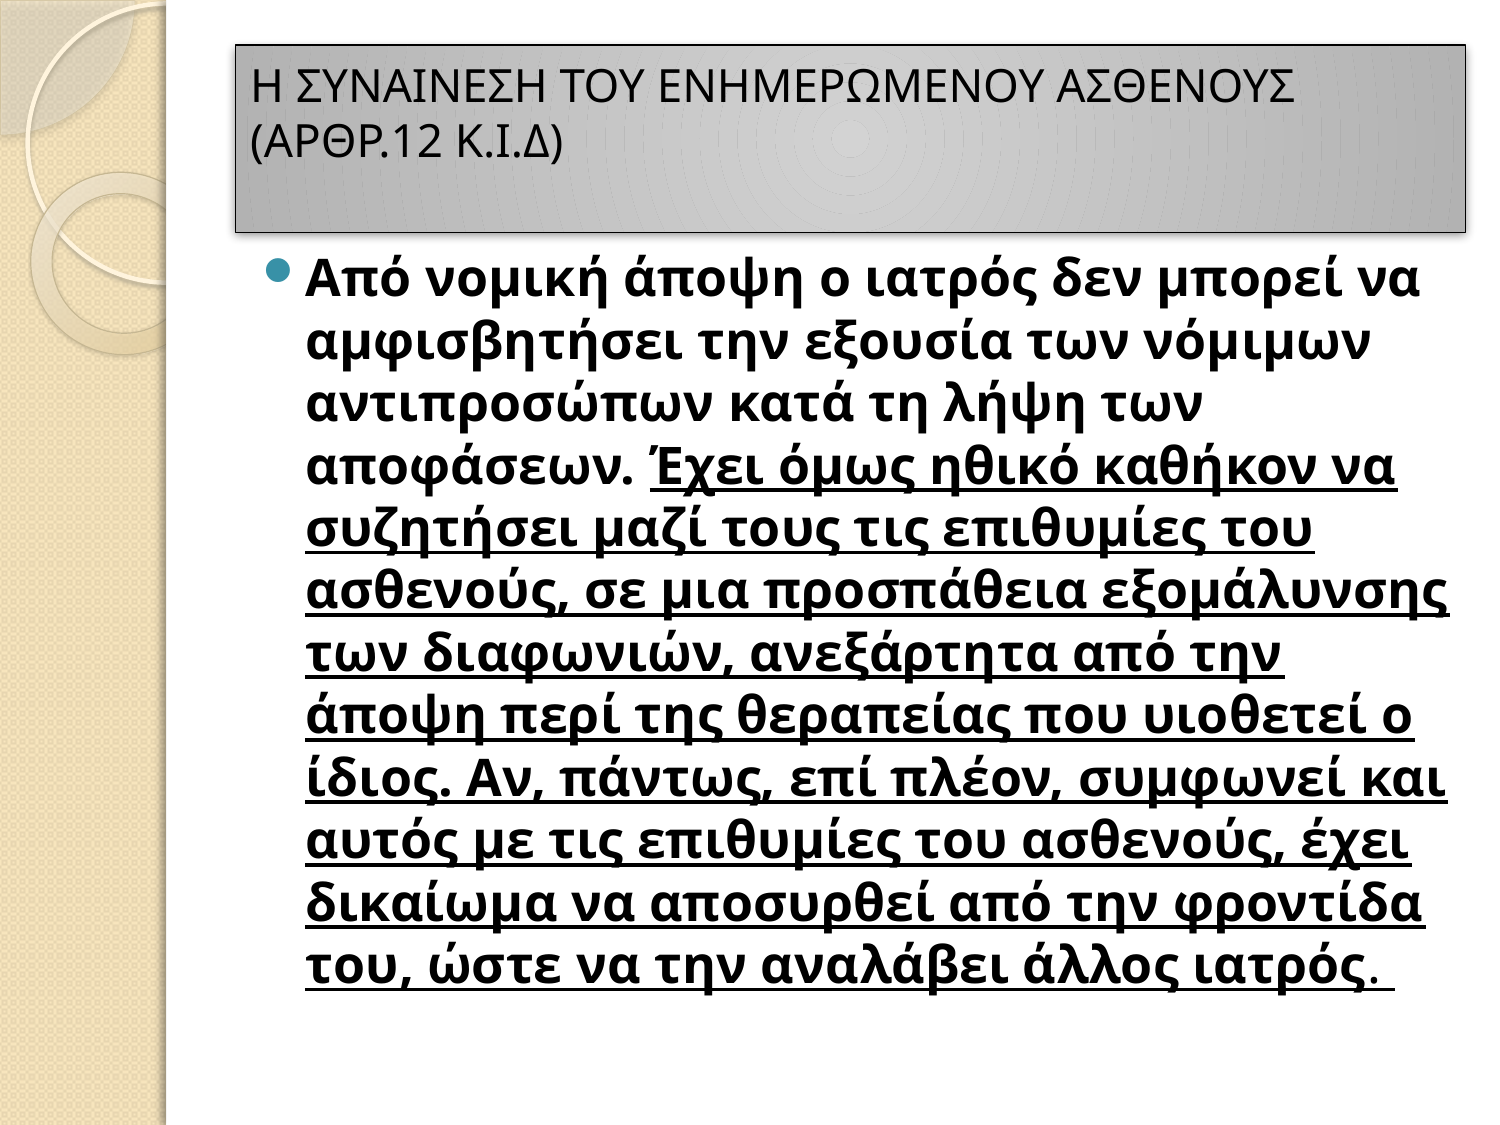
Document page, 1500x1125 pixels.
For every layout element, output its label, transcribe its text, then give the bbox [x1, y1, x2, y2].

list Από νομική άποψη ο ιατρός δεν μπορεί να αμφισβητήσει την εξουσία των νόμιμων αντιπροσώπων κατά τη λήψη των αποφάσεων. Έχει όμως ηθικό καθήκον να συζητήσει μαζί τους τις επιθυμίες του ασθενούς, σε μια προσπάθεια εξομάλυνσης των διαφωνιών, ανεξάρτητα από την άποψη περί της θεραπείας που υιοθετεί ο ίδιος. Αν, πάντως, επί πλέον, συμφωνεί και αυτός με τις επιθυμίες του ασθενούς, έχει δικαίωμα να αποσυρθεί από την φροντίδα του, ώστε να την αναλάβει άλλος ιατρός. [235, 237, 1466, 1025]
title Η ΣΥΝΑΙΝΕΣΗ ΤΟΥ ΕΝΗΜΕΡΩΜΕΝΟΥ ΑΣΘΕΝΟΥΣ (ΑΡΘΡ.12 Κ.Ι.Δ) [235, 44, 1466, 233]
